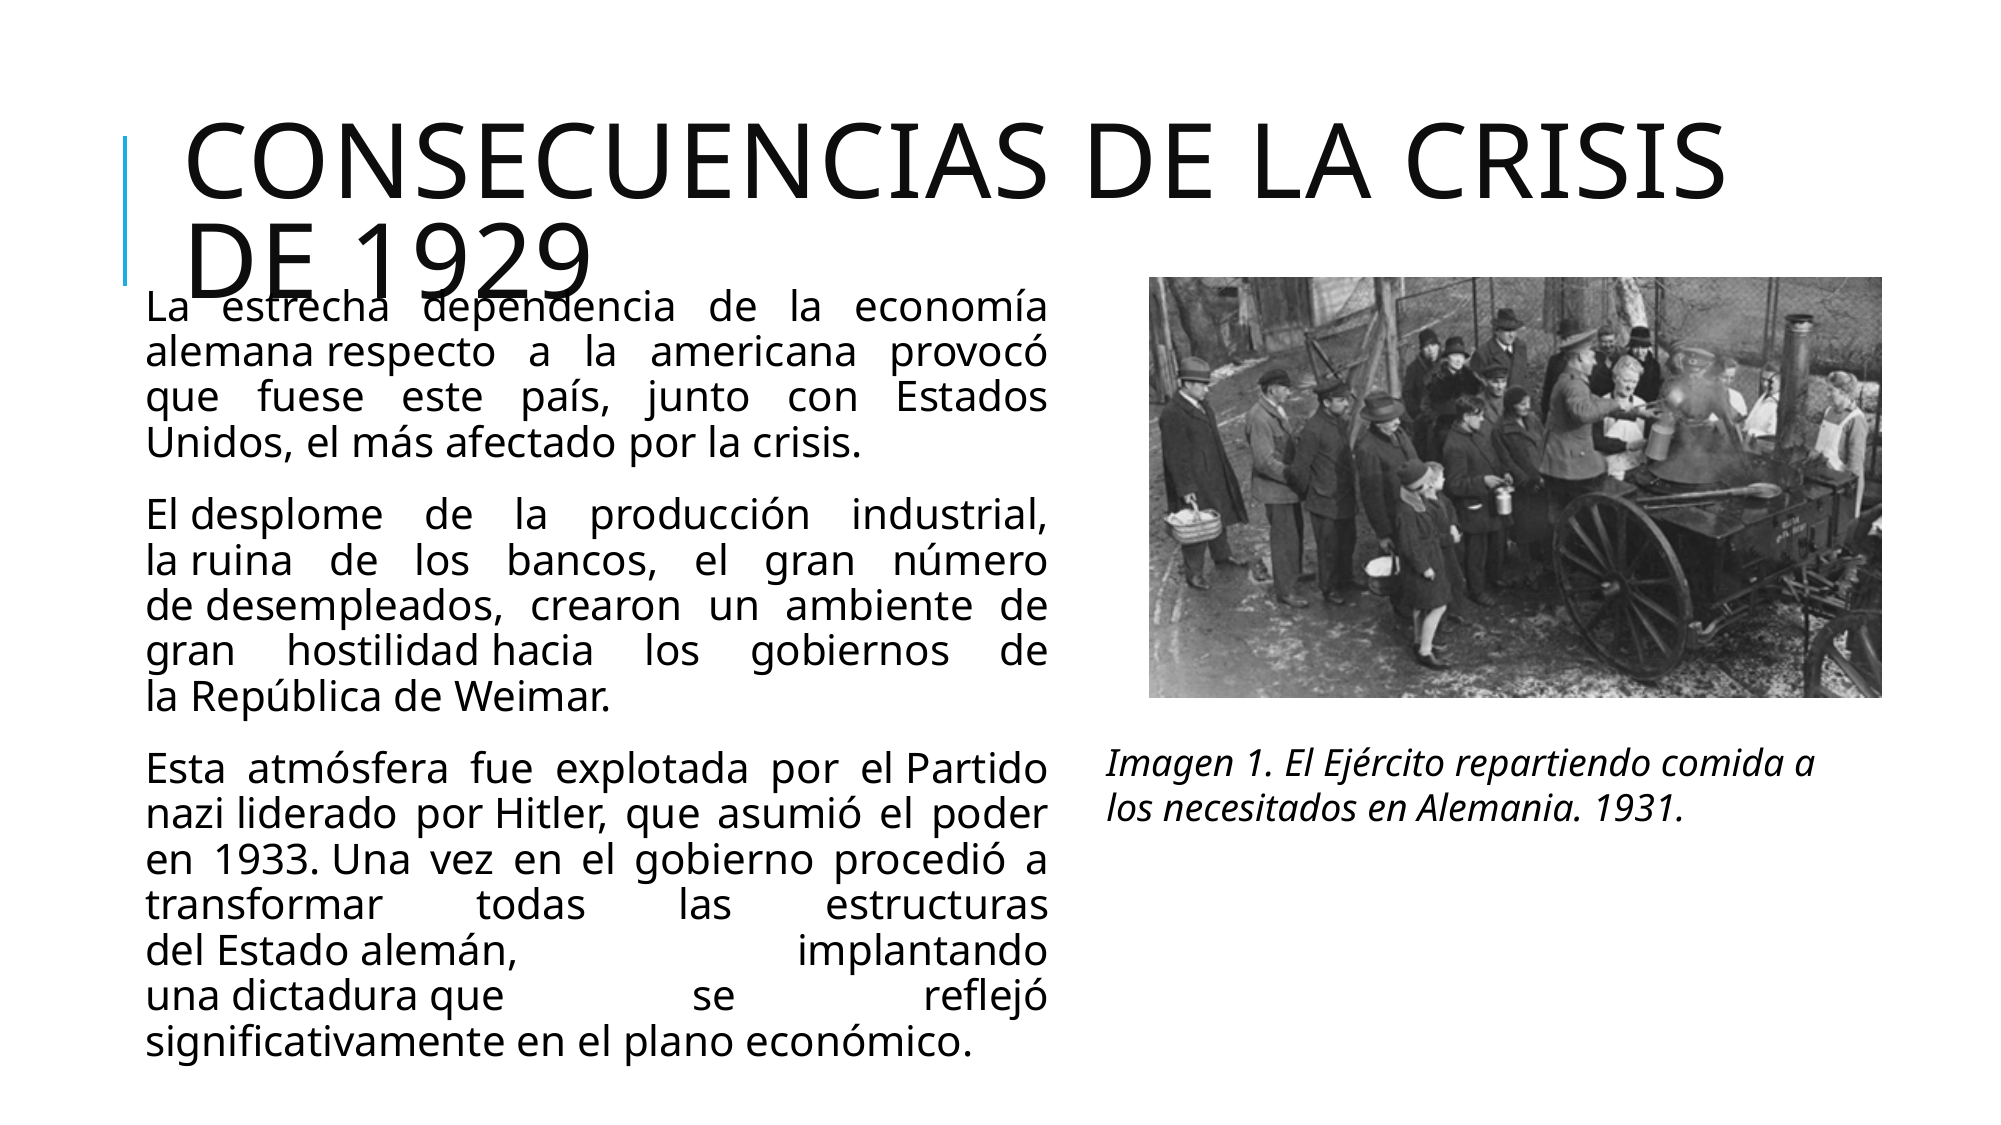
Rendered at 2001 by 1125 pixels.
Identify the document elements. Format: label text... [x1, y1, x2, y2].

title CONSECUENCIAS DE LA CRISIS DE 1929 [168, 96, 1763, 342]
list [1148, 277, 1883, 698]
text_box Imagen 1. El Ejército repartiendo comida a los necesitados en Alemania. 1931. [1091, 731, 1863, 837]
list La estrecha dependencia de la economía alemana respecto a la americana provocó que fuese este país, junto con Estados Unidos, el más afectado por la crisis. El desplome de la producción industrial, la ruina de los bancos, el gran número de desempleados, crearon un ambiente de gran hostilidad hacia los gobiernos de la República de Weimar. Esta atmósfera fue explotada por el Partido nazi liderado por Hitler, que asumió el poder en 1933. Una vez en el gobierno procedió a transformar todas las estructuras del Estado alemán, implantando una dictadura que se reflejó significativamente en el plano económico. [137, 277, 1057, 1076]
